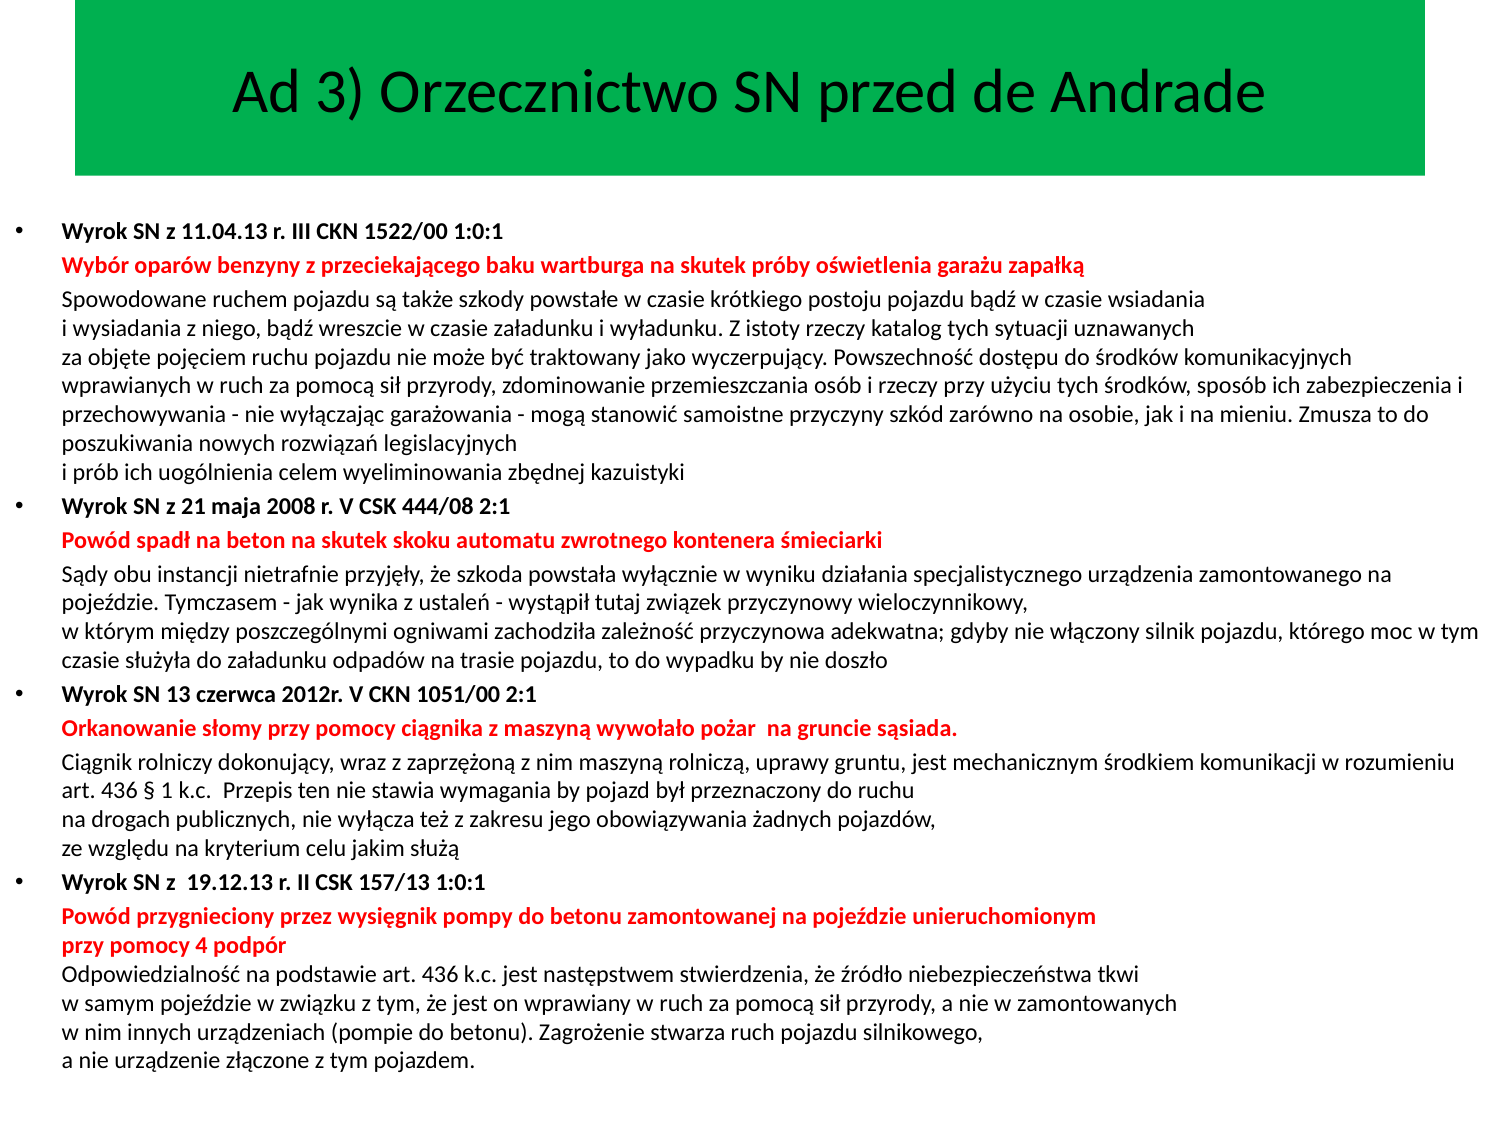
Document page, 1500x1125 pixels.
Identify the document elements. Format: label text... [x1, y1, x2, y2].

title Ad 3) Orzecznictwo SN przed de Andrade [75, 0, 1425, 176]
list Wyrok SN z 11.04.13 r. III CKN 1522/00 1:0:1 Wybór oparów benzyny z przeciekającego baku wartburga na skutek próby oświetlenia garażu zapałką Spowodowane ruchem pojazdu są także szkody powstałe w czasie krótkiego postoju pojazdu bądź w czasie wsiadania i wysiadania z niego, bądź wreszcie w czasie załadunku i wyładunku. Z istoty rzeczy katalog tych sytuacji uznawanych za objęte pojęciem ruchu pojazdu nie może być traktowany jako wyczerpujący. Powszechność dostępu do środków komunikacyjnych wprawianych w ruch za pomocą sił przyrody, zdominowanie przemieszczania osób i rzeczy przy użyciu tych środków, sposób ich zabezpieczenia i przechowywania - nie wyłączając garażowania - mogą stanowić samoistne przyczyny szkód zarówno na osobie, jak i na mieniu. Zmusza to do poszukiwania nowych rozwiązań legislacyjnych i prób ich uogólnienia celem wyeliminowania zbędnej kazuistyki Wyrok SN z 21 maja 2008 r. V CSK 444/08 2:1 Powód spadł na beton na skutek skoku automatu zwrotnego kontenera śmieciarki Sądy obu instancji nietrafnie przyjęły, że szkoda powstała wyłącznie w wyniku działania specjalistycznego urządzenia zamontowanego na pojeździe. Tymczasem - jak wynika z ustaleń - wystąpił tutaj związek przyczynowy wieloczynnikowy, w którym między poszczególnymi ogniwami zachodziła zależność przyczynowa adekwatna; gdyby nie włączony silnik pojazdu, którego moc w tym czasie służyła do załadunku odpadów na trasie pojazdu, to do wypadku by nie doszło Wyrok SN 13 czerwca 2012r. V CKN 1051/00 2:1 Orkanowanie słomy przy pomocy ciągnika z maszyną wywołało pożar na gruncie sąsiada. Ciągnik rolniczy dokonujący, wraz z zaprzężoną z nim maszyną rolniczą, uprawy gruntu, jest mechanicznym środkiem komunikacji w rozumieniu art. 436 § 1 k.c. Przepis ten nie stawia wymagania by pojazd był przeznaczony do ruchu na drogach publicznych, nie wyłącza też z zakresu jego obowiązywania żadnych pojazdów, ze względu na kryterium celu jakim służą Wyrok SN z 19.12.13 r. II CSK 157/13 1:0:1 Powód przygnieciony przez wysięgnik pompy do betonu zamontowanej na pojeździe unieruchomionym przy pomocy 4 podpór Odpowiedzialność na podstawie art. 436 k.c. jest następstwem stwierdzenia, że źródło niebezpieczeństwa tkwi w samym pojeździe w związku z tym, że jest on wprawiany w ruch za pomocą sił przyrody, a nie w zamontowanych w nim innych urządzeniach (pompie do betonu). Zagrożenie stwarza ruch pojazdu silnikowego, a nie urządzenie złączone z tym pojazdem. [0, 208, 1500, 1102]
